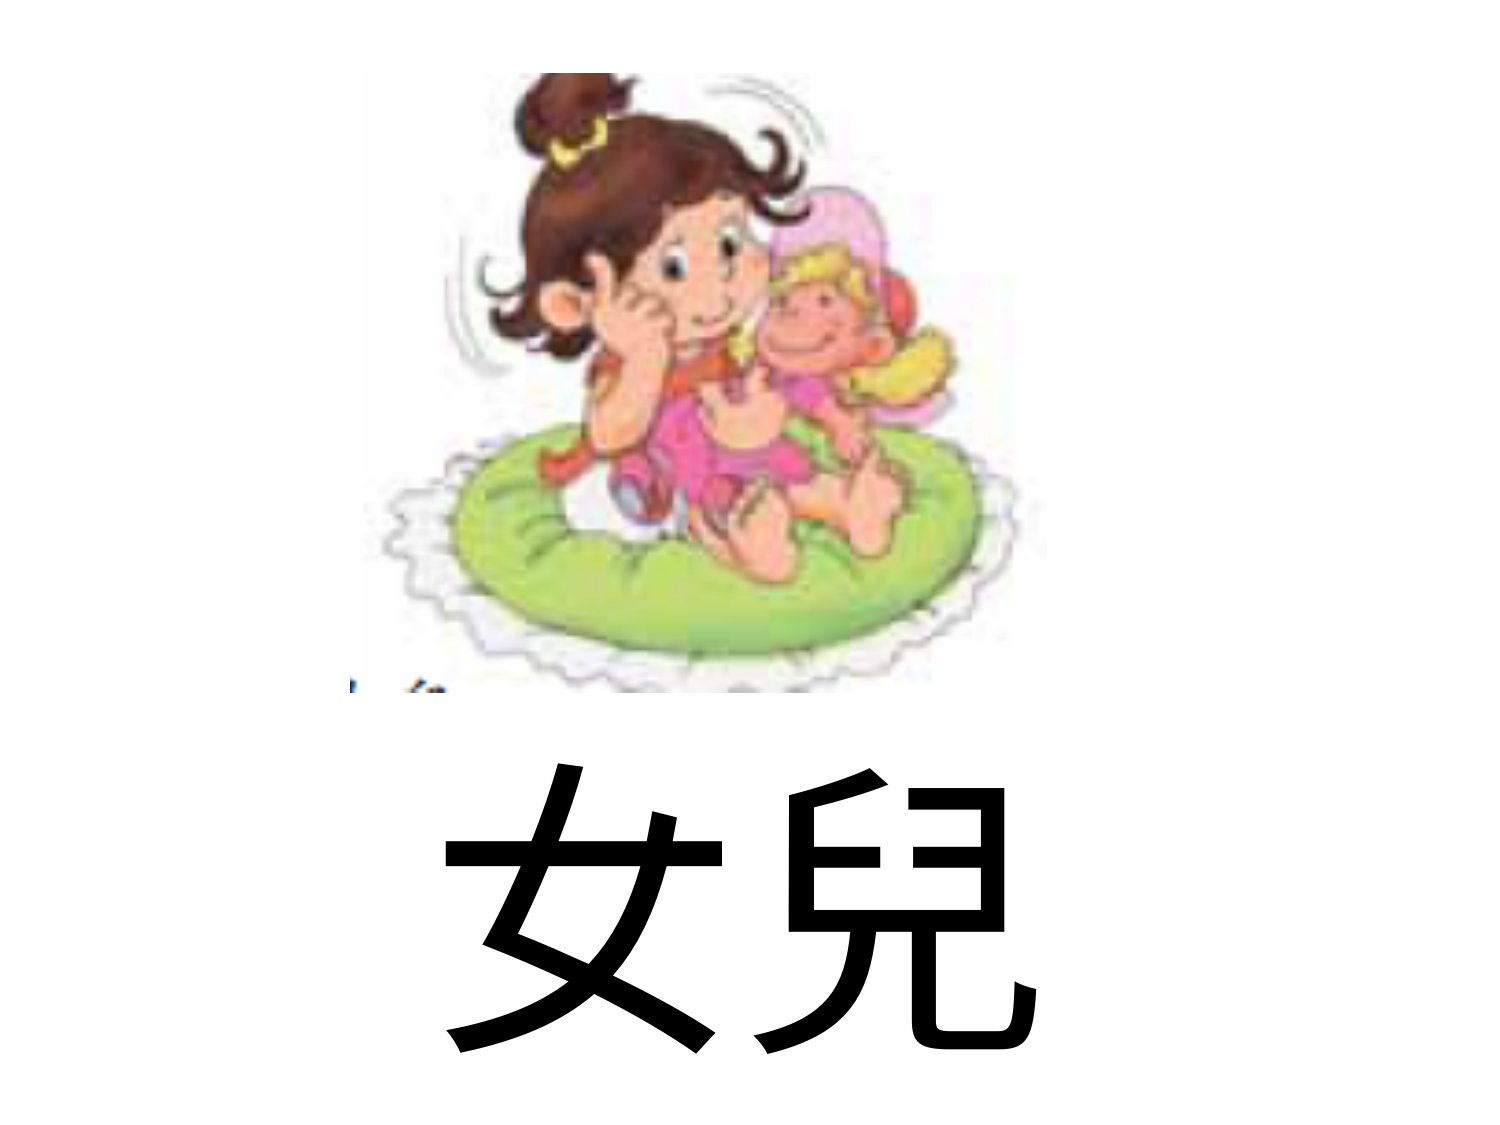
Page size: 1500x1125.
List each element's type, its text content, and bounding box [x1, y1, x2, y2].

text_box 女兒 [412, 709, 1100, 1100]
picture [349, 72, 1048, 693]
